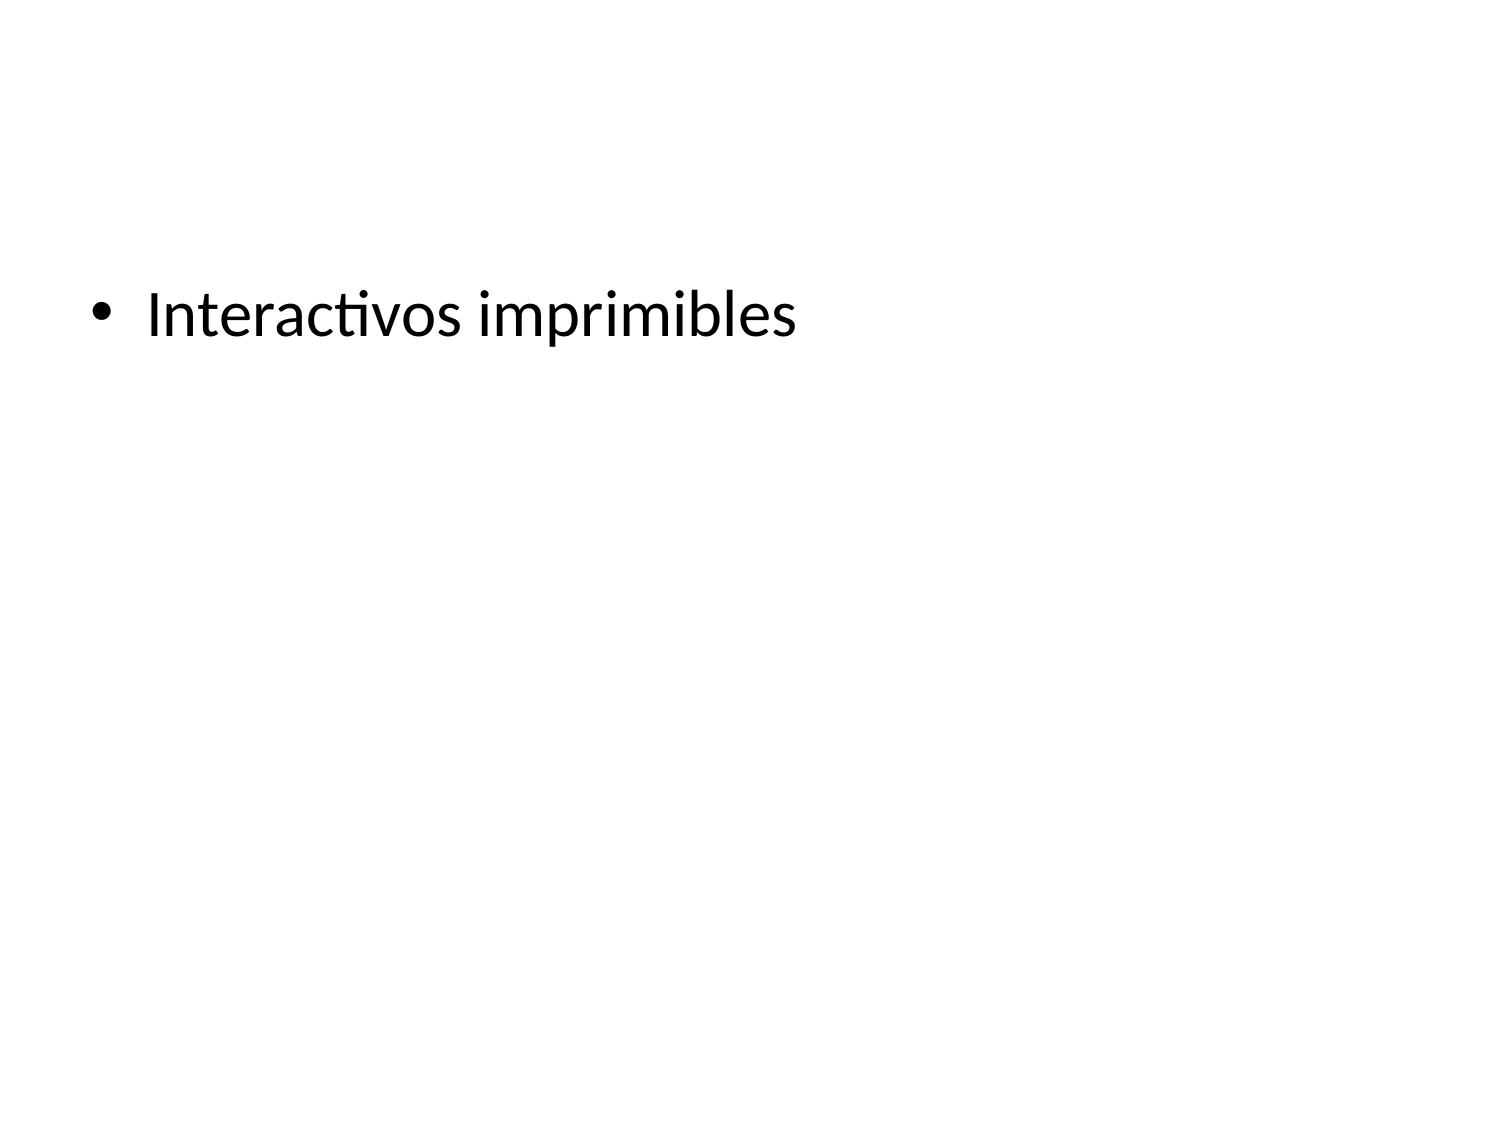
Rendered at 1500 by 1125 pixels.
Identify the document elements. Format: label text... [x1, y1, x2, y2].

list Interactivos imprimibles [75, 262, 1425, 1005]
